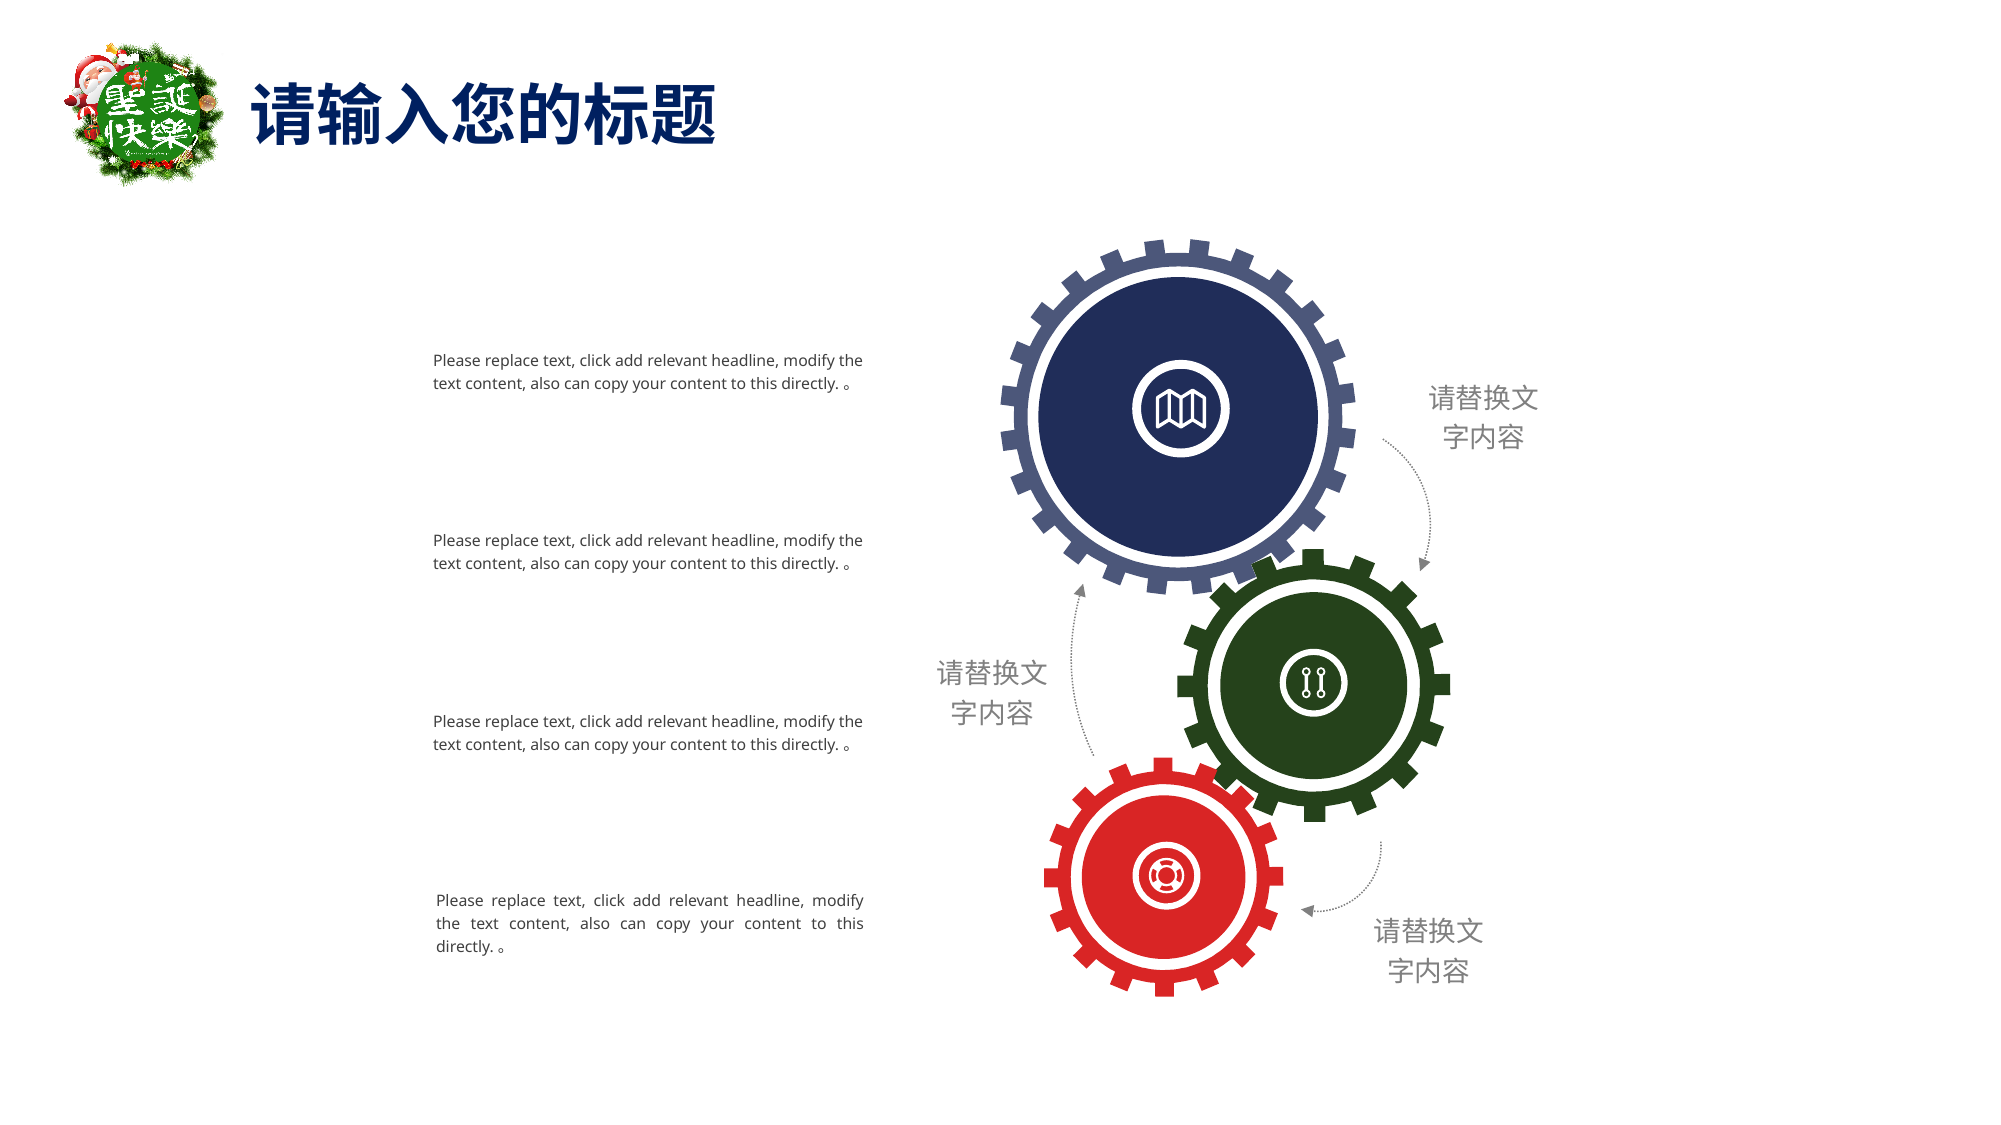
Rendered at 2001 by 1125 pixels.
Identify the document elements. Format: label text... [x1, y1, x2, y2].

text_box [1132, 841, 1201, 910]
text_box Please replace text, click add relevant headline, modify the text content, also can copy your content to this directly.。 [416, 338, 881, 423]
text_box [1132, 359, 1230, 458]
text_box Please replace text, click add relevant headline, modify the text content, also can copy your content to this directly.。 [416, 699, 850, 784]
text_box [850, 349, 1583, 855]
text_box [1279, 648, 1348, 717]
picture [64, 33, 224, 193]
text_box Please replace text, click add relevant headline, modify the text content, also can copy your content to this directly.。 [416, 519, 850, 603]
text_box Please replace text, click add relevant headline, modify the text content, also can copy your content to this directly.。 [421, 879, 891, 962]
text_box 请替换文字内容 [1351, 898, 1506, 979]
